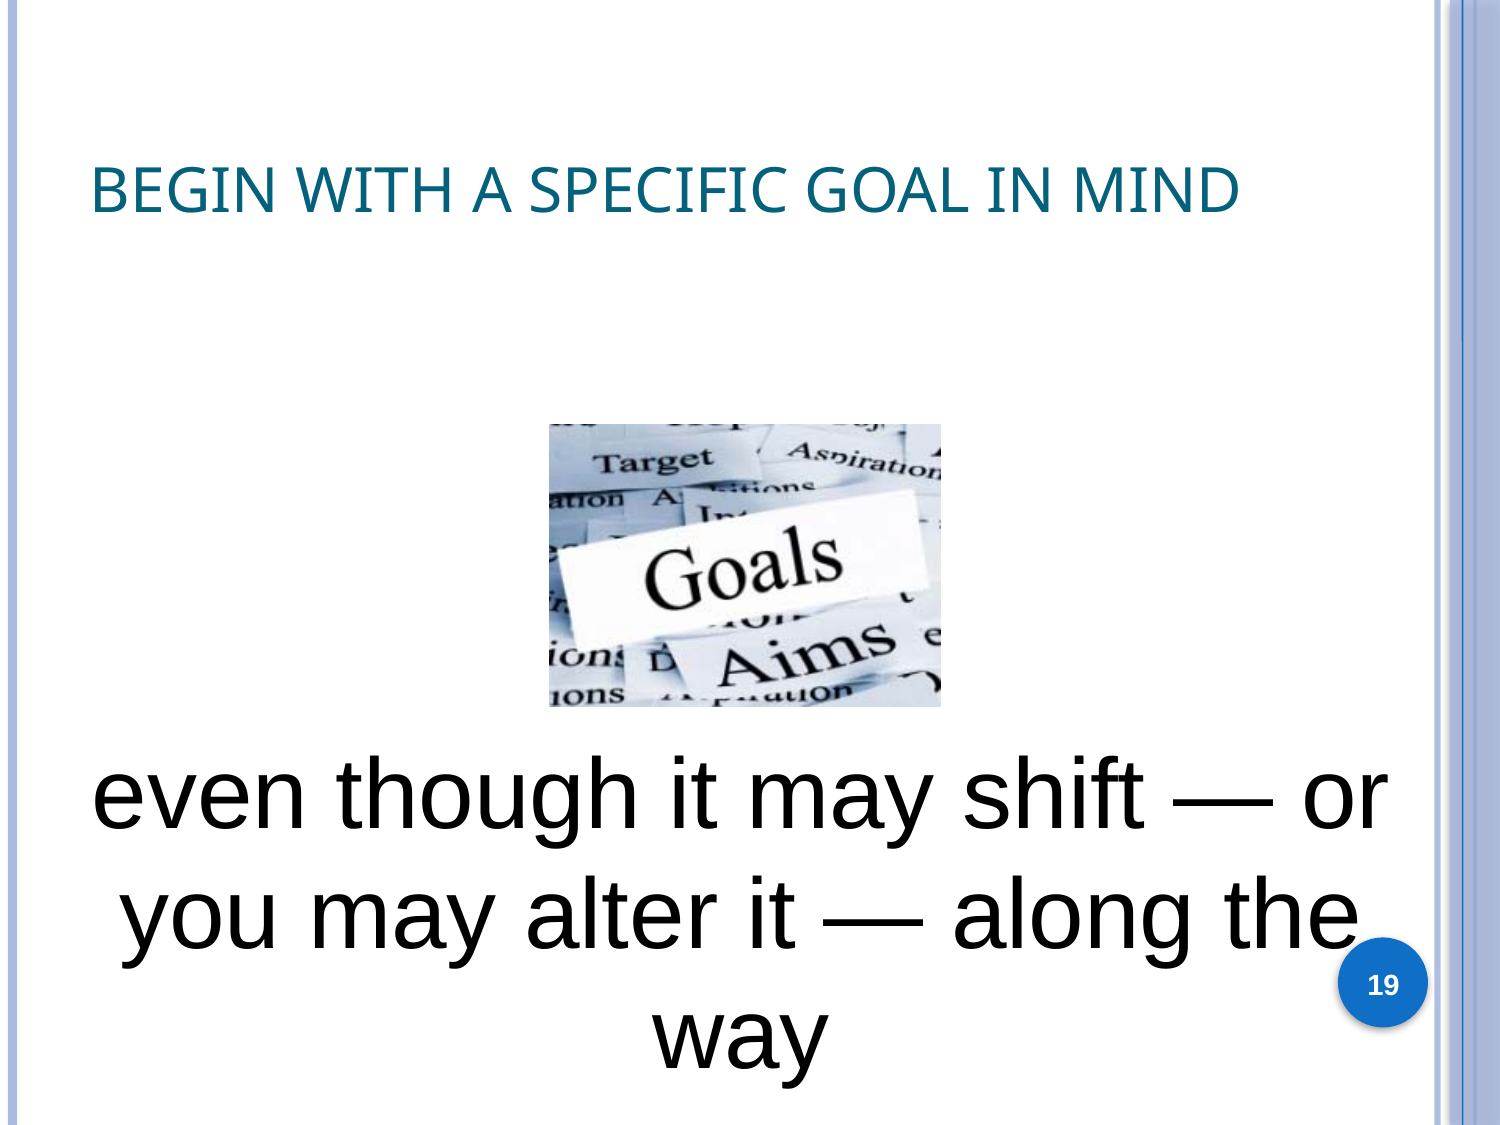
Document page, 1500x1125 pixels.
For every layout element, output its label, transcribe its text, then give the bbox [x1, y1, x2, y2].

title Begin With A Specific Goal In Mind [75, 45, 1300, 233]
text_box even though it may shift — or you may alter it — along the way [44, 721, 1438, 1097]
picture [549, 424, 942, 707]
